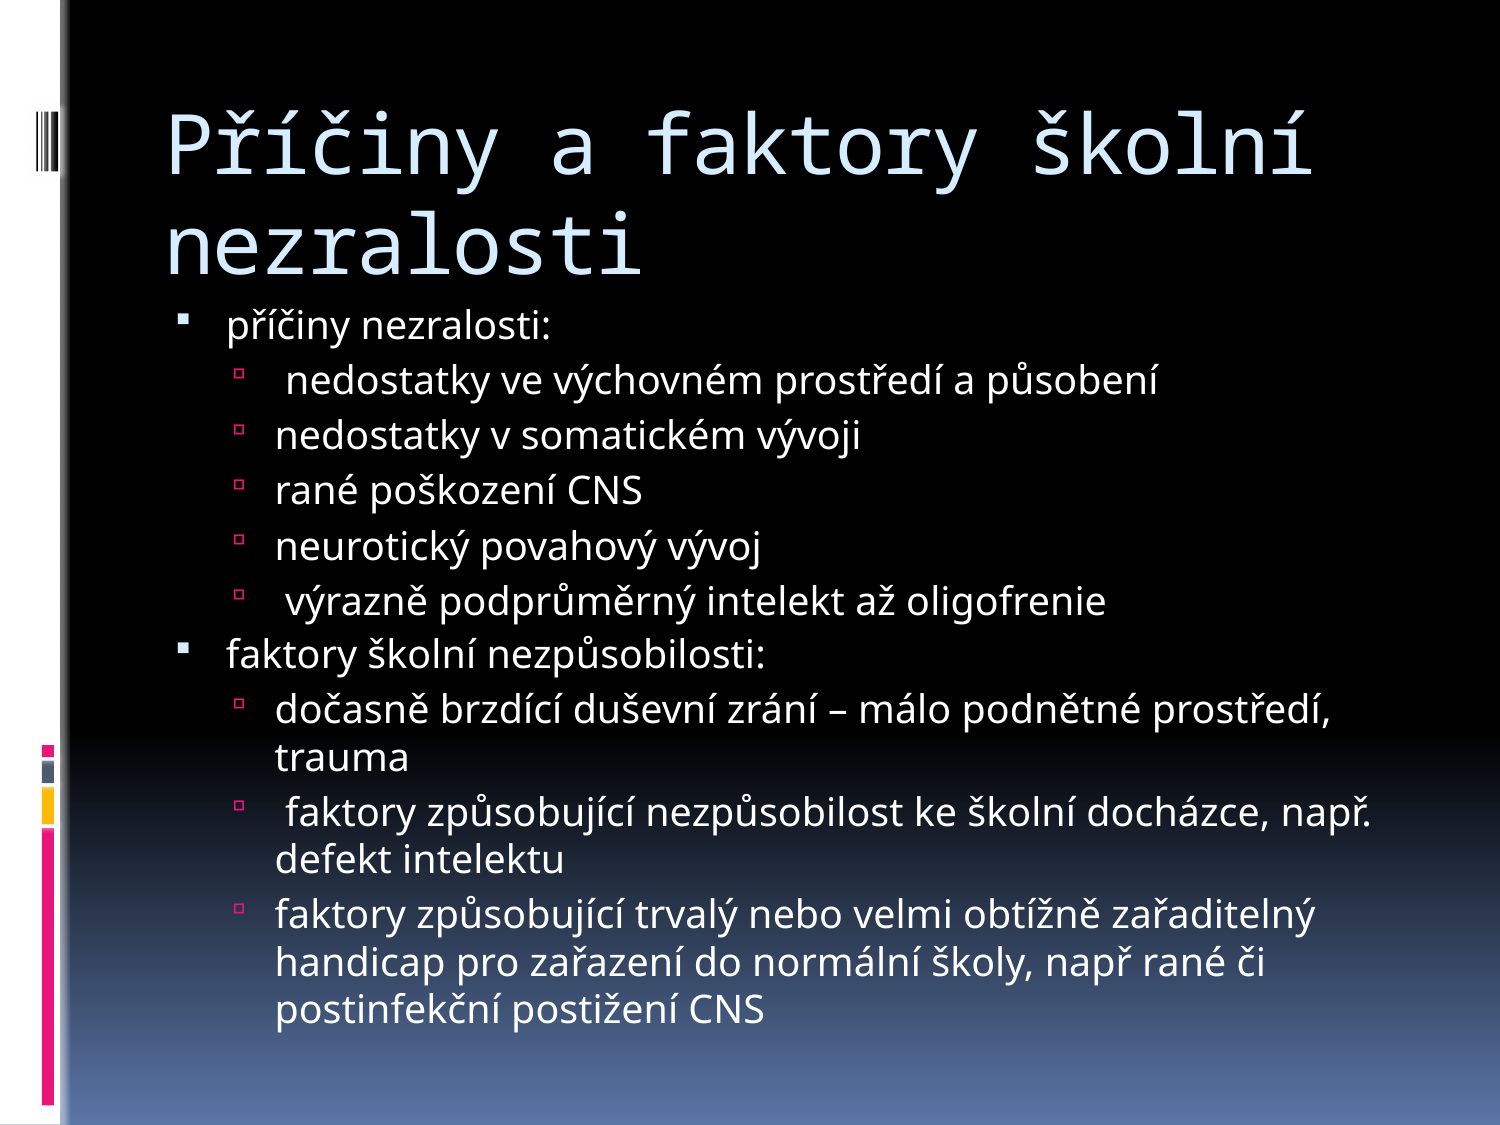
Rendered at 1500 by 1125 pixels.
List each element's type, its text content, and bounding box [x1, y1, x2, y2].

list příčiny nezralosti: nedostatky ve výchovném prostředí a působení nedostatky v somatickém vývoji rané poškození CNS neurotický povahový vývoj výrazně podprůměrný intelekt až oligofrenie faktory školní nezpůsobilosti: dočasně brzdící duševní zrání – málo podnětné prostředí, trauma faktory způsobující nezpůsobilost ke školní docházce, např. defekt intelektu faktory způsobující trvalý nebo velmi obtížně zařaditelný handicap pro zařazení do normální školy, např rané či postinfekční postižení CNS [150, 292, 1425, 1043]
title Příčiny a faktory školní nezralosti [150, 83, 1425, 234]
